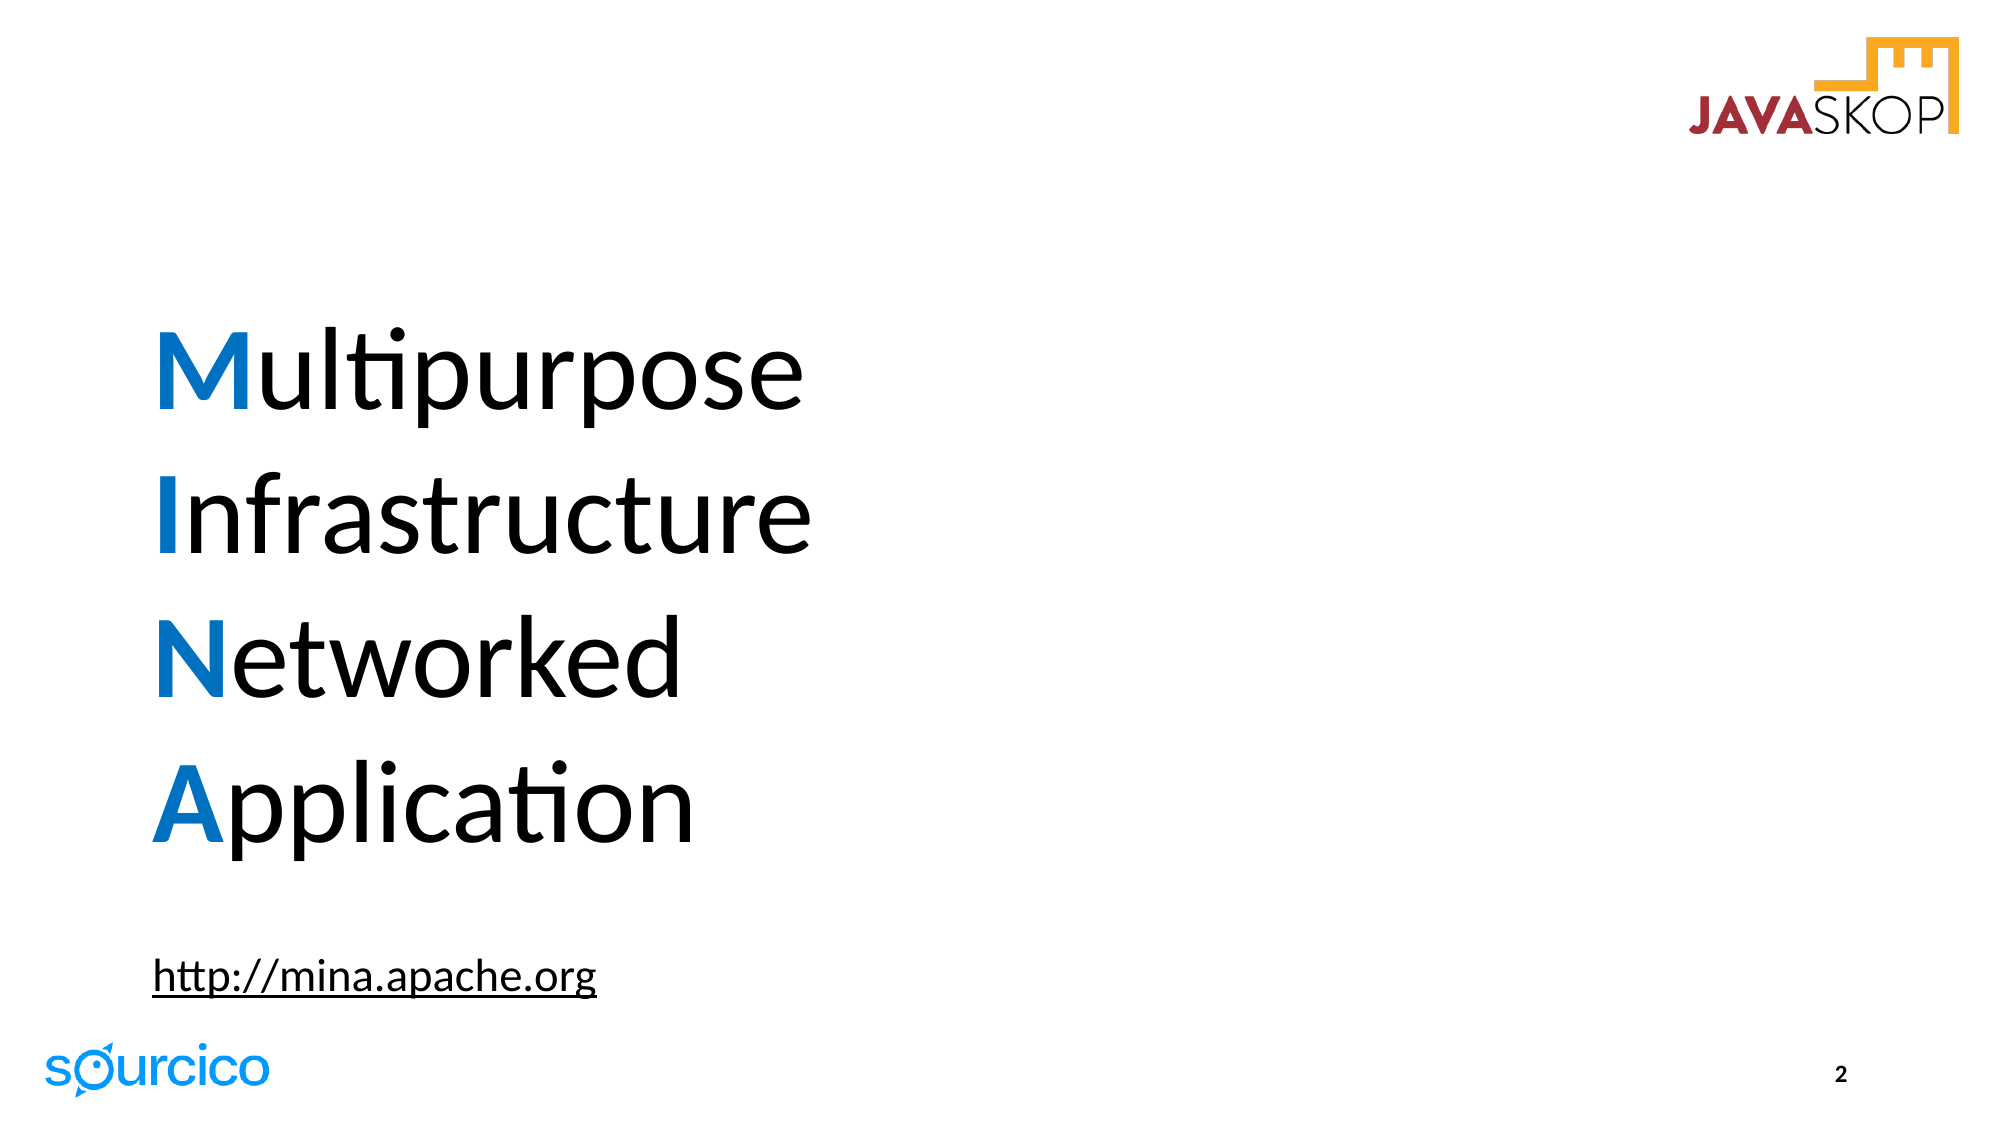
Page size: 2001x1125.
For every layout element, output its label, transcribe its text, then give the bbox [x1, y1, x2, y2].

picture [1689, 37, 1959, 134]
list Multipurpose Infrastructure Networked Application http://mina.apache.org [137, 299, 1863, 1014]
slide_number 2 [1412, 1042, 1863, 1103]
picture [36, 1028, 292, 1112]
